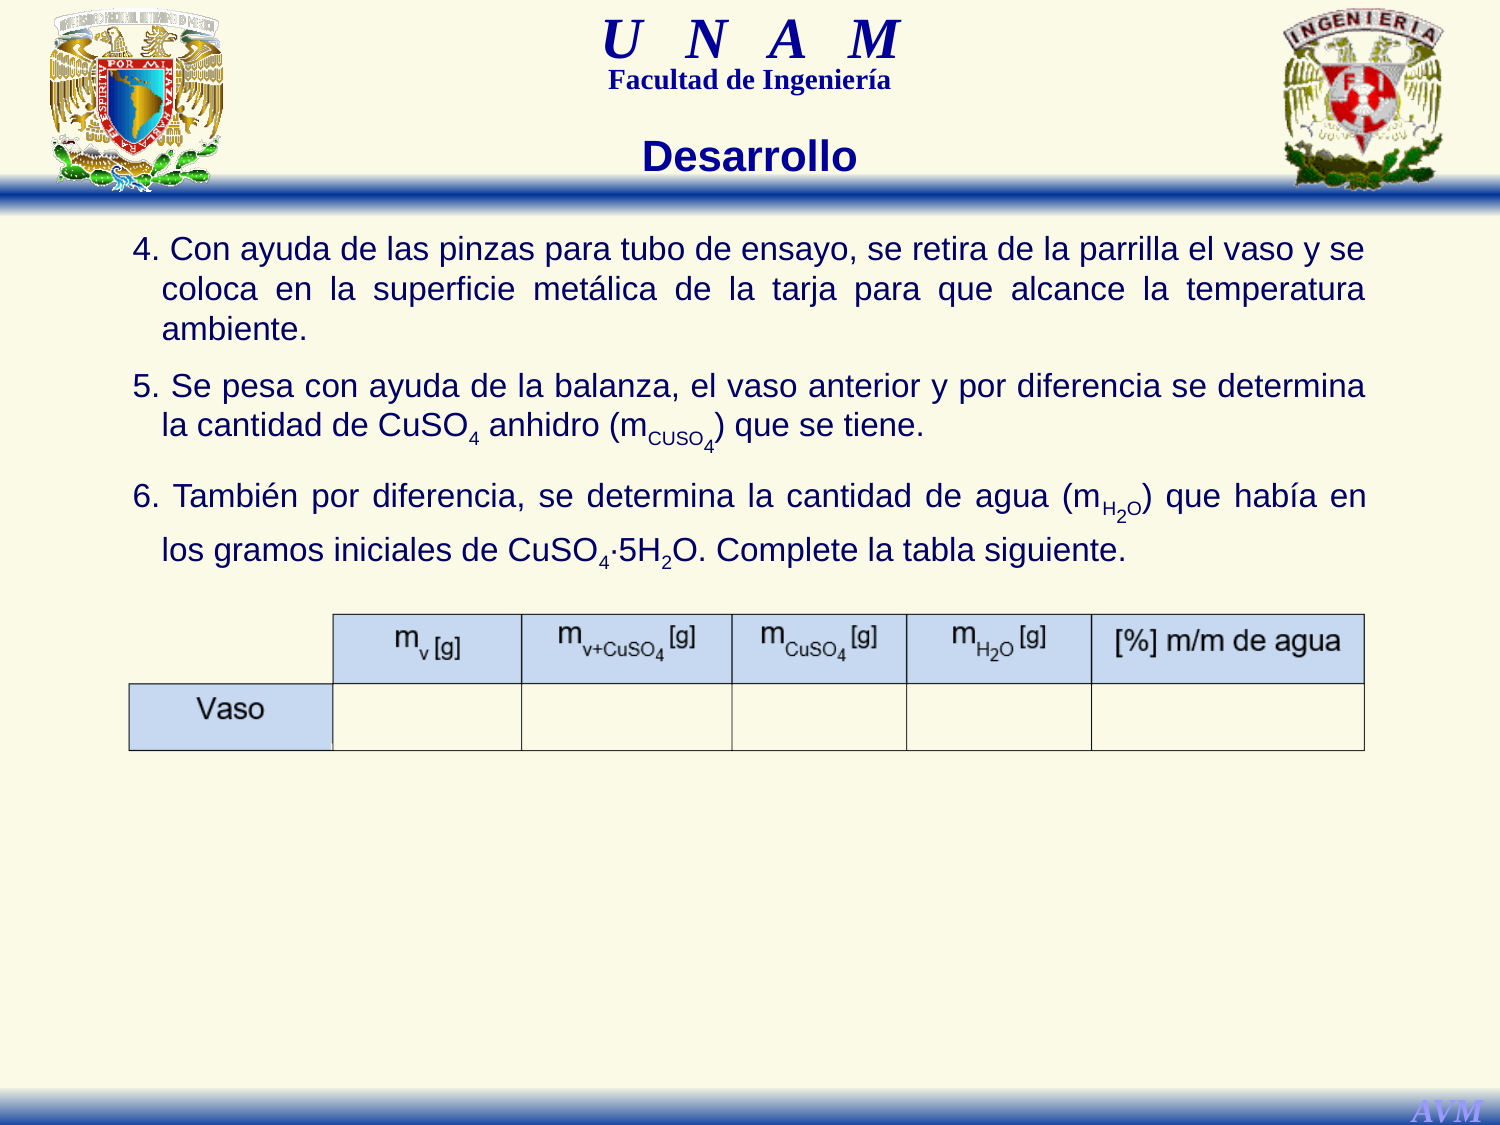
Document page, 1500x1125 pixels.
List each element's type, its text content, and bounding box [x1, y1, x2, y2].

picture [1275, 5, 1452, 198]
picture [117, 597, 1383, 763]
picture [50, 8, 223, 192]
text_box 4. Con ayuda de las pinzas para tubo de ensayo, se retira de la parrilla el vaso y se coloca en la superficie metálica de la tarja para que alcance la temperatura ambiente. 5. Se pesa con ayuda de la balanza, el vaso anterior y por diferencia se determina la cantidad de CuSO4 anhidro (mCUSO4) que se tiene. 6. También por diferencia, se determina la cantidad de agua (mH2O) que había en los gramos iniciales de CuSO4∙5H2O. Complete la tabla siguiente. [117, 219, 1383, 581]
text_box Desarrollo [626, 120, 873, 188]
